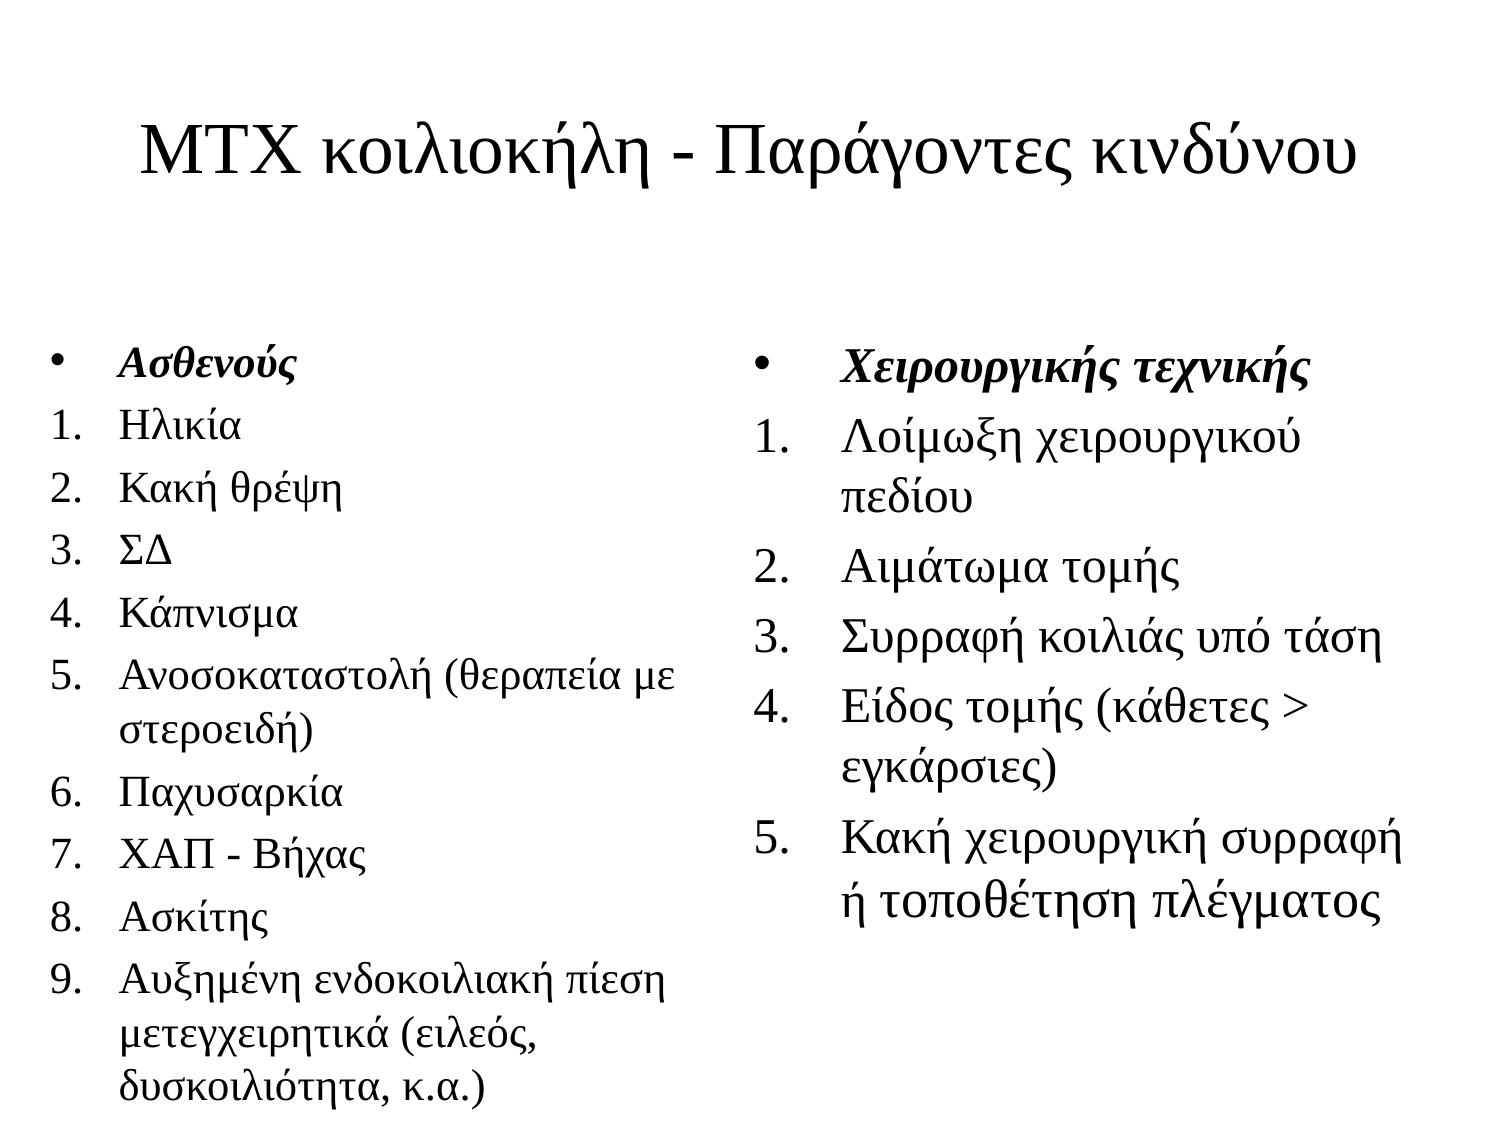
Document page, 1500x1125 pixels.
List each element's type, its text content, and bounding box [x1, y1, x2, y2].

list Ασθενούς Ηλικία Κακή θρέψη ΣΔ Κάπνισμα Ανοσοκαταστολή (θεραπεία με στεροειδή) Παχυσαρκία ΧΑΠ - Βήχας Ασκίτης Αυξημένη ενδοκοιλιακή πίεση μετεγχειρητικά (ειλεός, δυσκοιλιότητα, κ.α.) [34, 324, 738, 1125]
list Χειρουργικής τεχνικής Λοίμωξη χειρουργικού πεδίου Αιμάτωμα τομής Συρραφή κοιλιάς υπό τάση Είδος τομής (κάθετες > εγκάρσιες) Κακή χειρουργική συρραφή ή τοποθέτηση πλέγματος [738, 324, 1456, 1000]
title ΜΤΧ κοιλιοκήλη - Παράγοντες κινδύνου [112, 50, 1388, 238]
